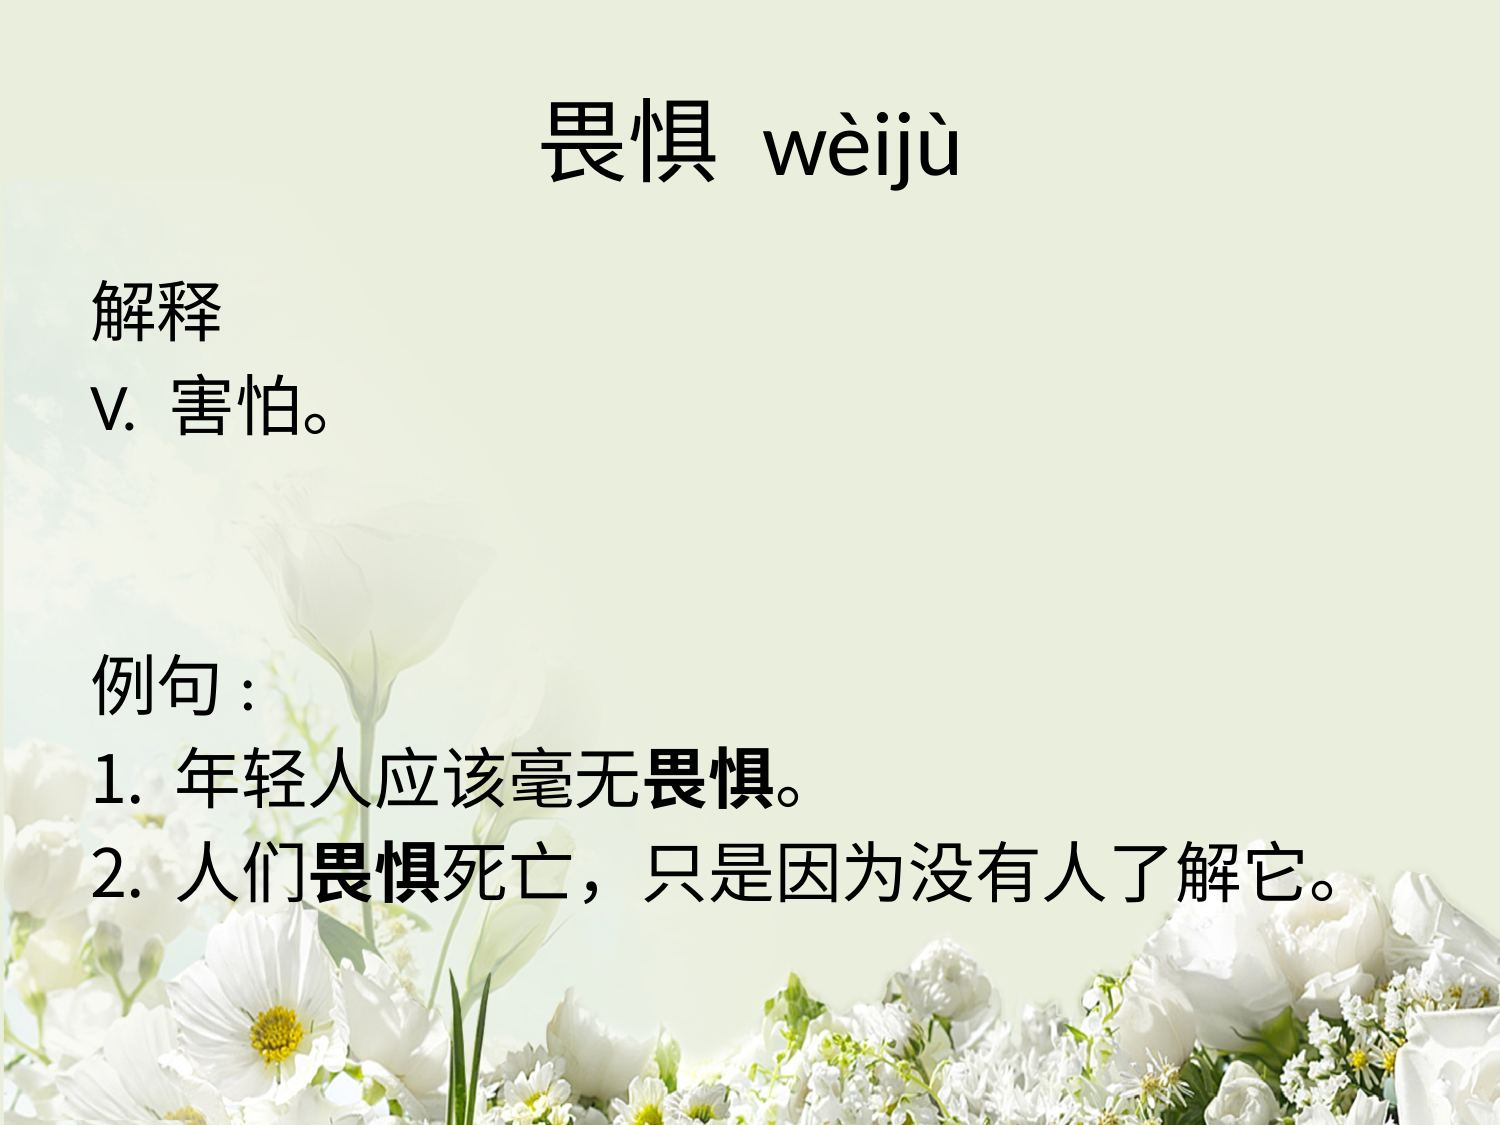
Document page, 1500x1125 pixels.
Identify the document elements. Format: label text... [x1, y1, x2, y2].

picture [0, 0, 1500, 1125]
title 畏惧 wèijù [75, 45, 1425, 233]
list 解释 V. 害怕。 例句: 年轻人应该毫无畏惧。 人们畏惧死亡，只是因为没有人了解它。 [75, 262, 1425, 1005]
